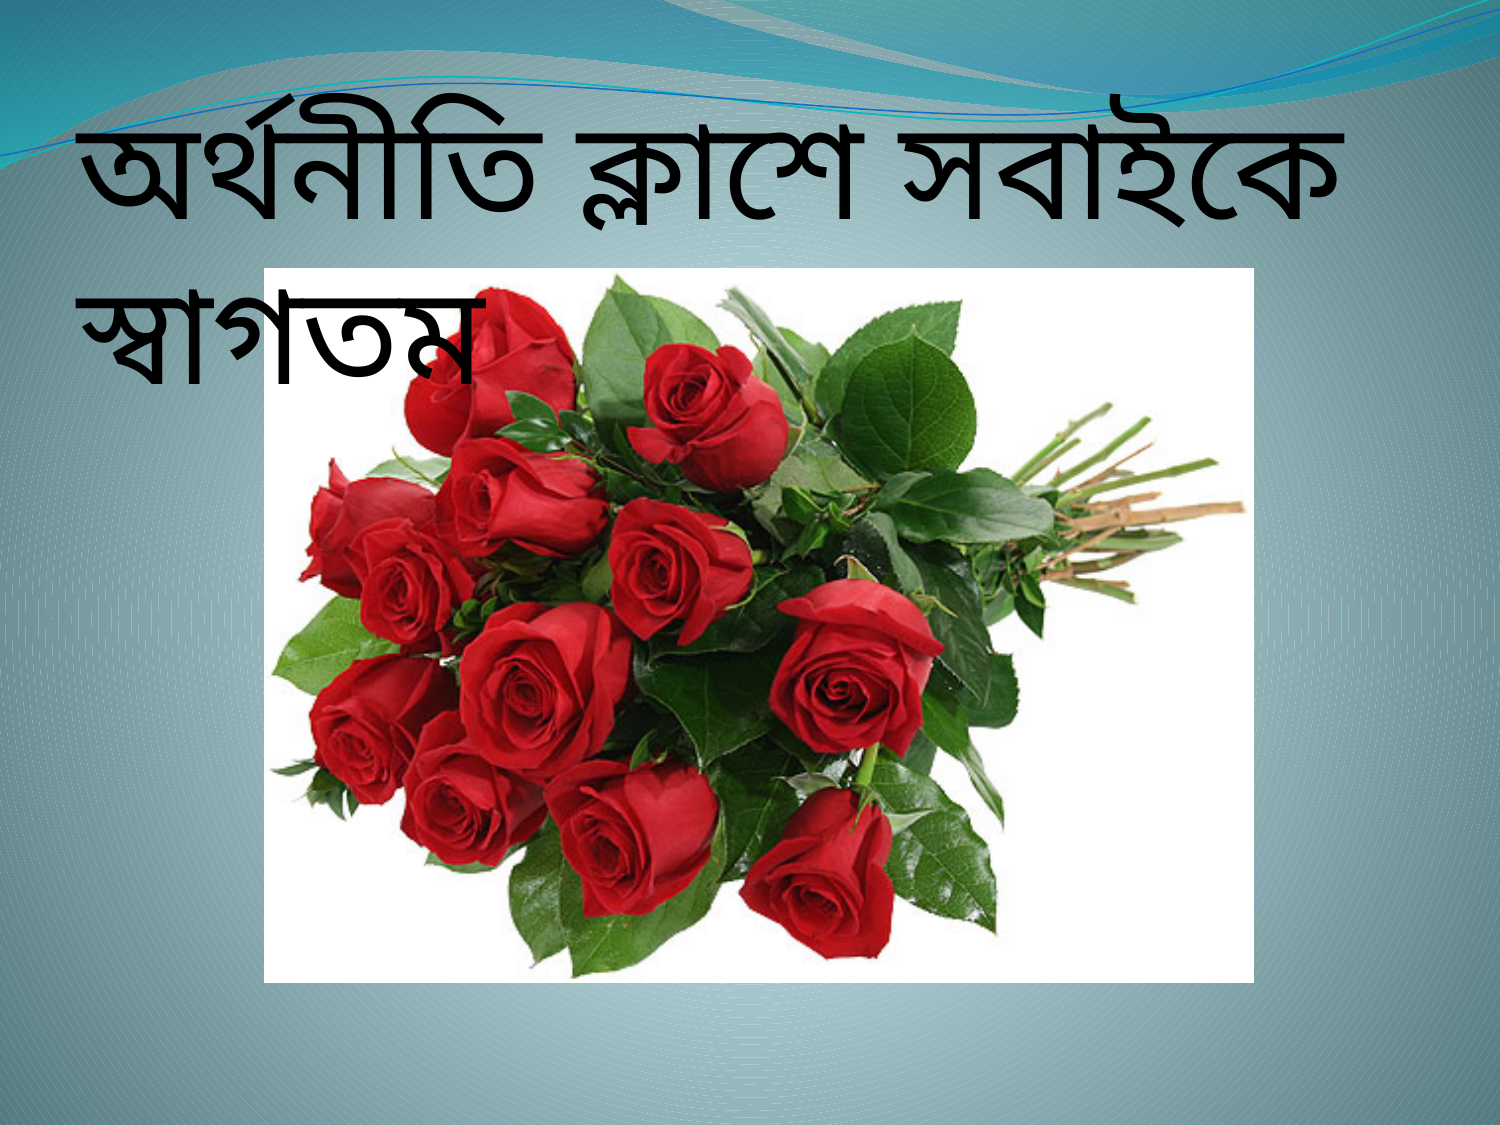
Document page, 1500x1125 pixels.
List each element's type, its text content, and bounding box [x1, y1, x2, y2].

text_box অর্থনীতি ক্লাশে সবাইকে স্বাগতম [62, 74, 1475, 420]
picture [264, 268, 1255, 983]
